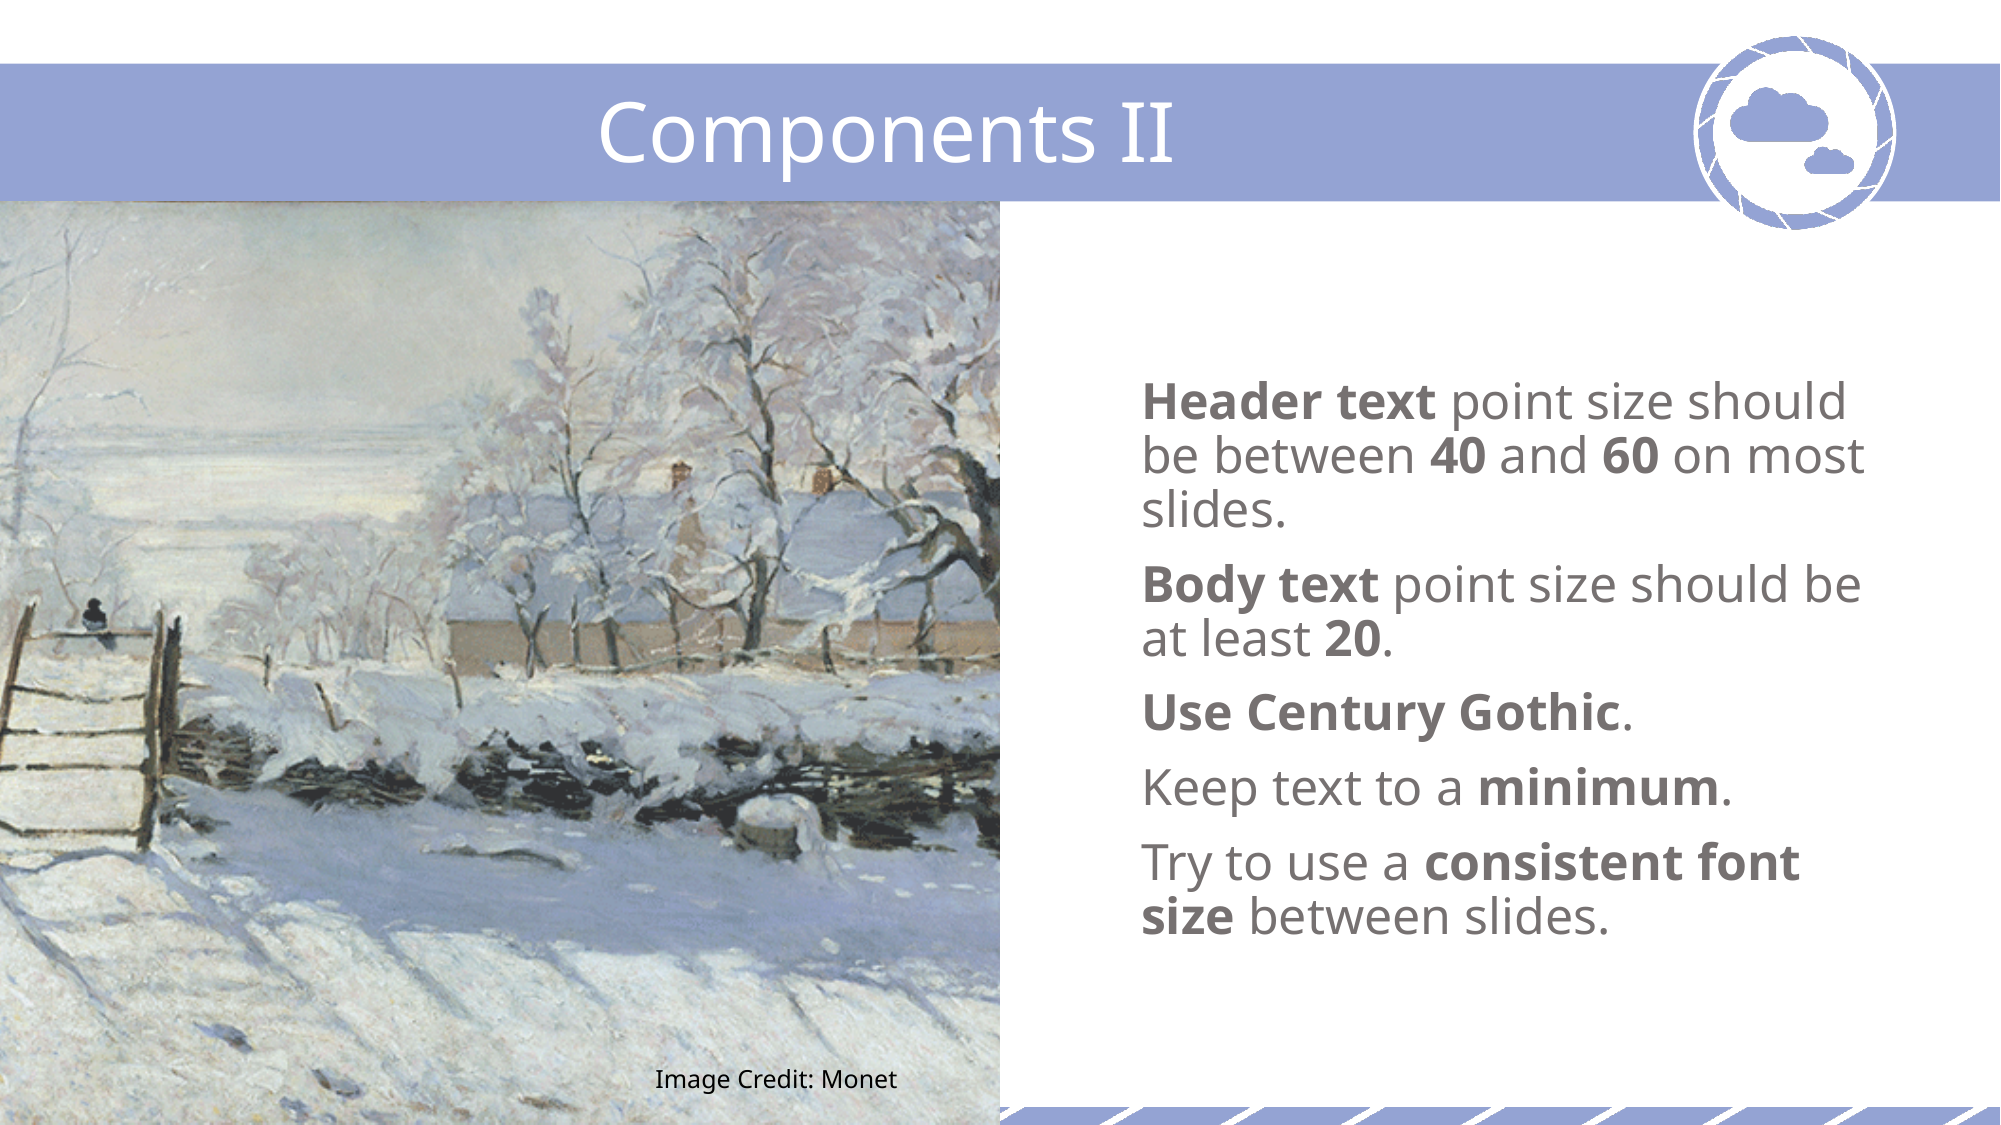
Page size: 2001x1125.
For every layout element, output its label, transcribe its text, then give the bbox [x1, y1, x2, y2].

picture [0, 201, 2000, 1125]
list Header text point size should be between 40 and 60 on most slides. Body text point size should be at least 20. Use Century Gothic. Keep text to a minimum. Try to use a consistent font size between slides. [1126, 368, 1913, 1082]
picture [1693, 31, 1897, 234]
text_box Components II [99, 82, 1674, 181]
